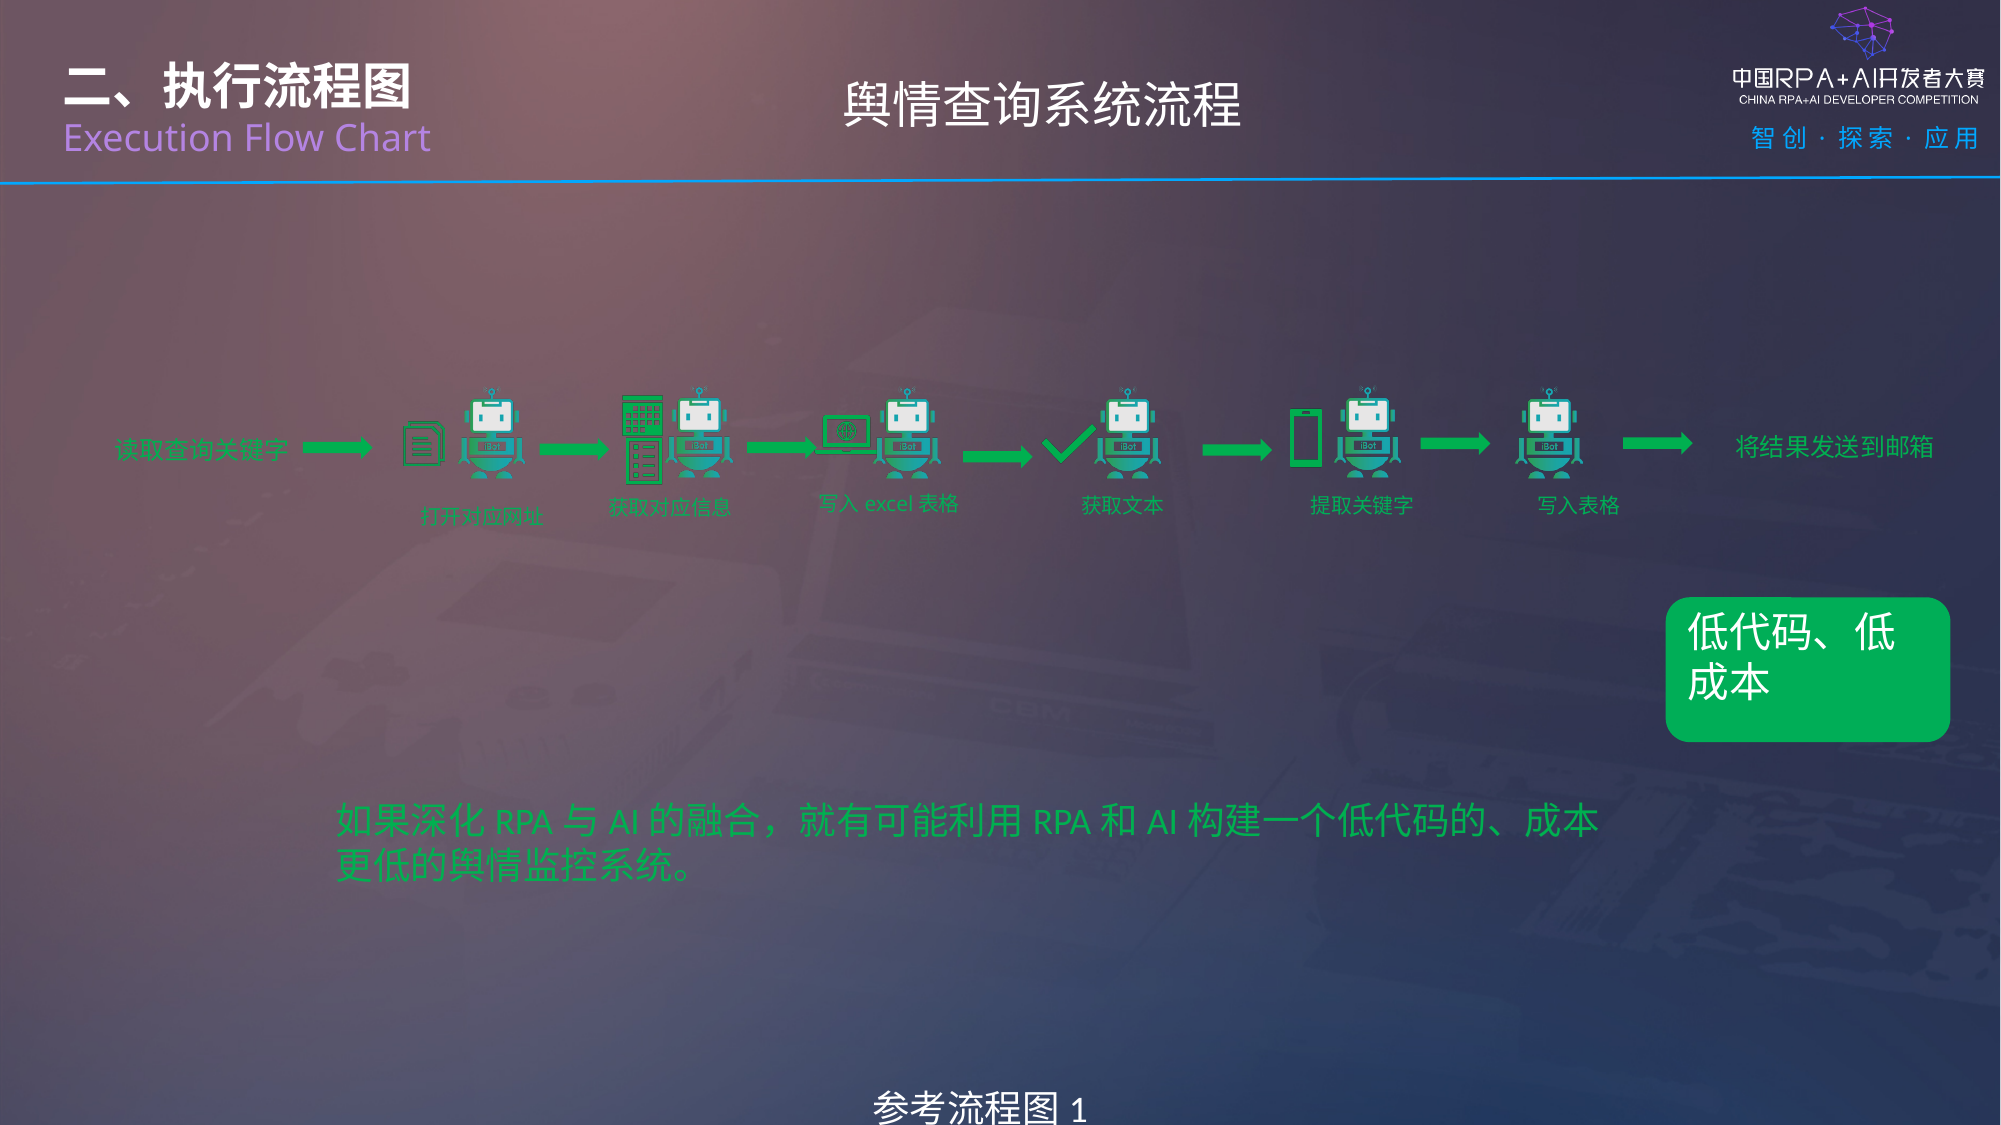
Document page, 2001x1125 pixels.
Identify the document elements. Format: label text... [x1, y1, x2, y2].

text_box 二、执行流程图 Execution Flow Chart [47, 46, 1408, 167]
text_box 如果深化RPA与AI的融合，就有可能利用RPA和AI构建一个低代码的、成本 更低的舆情监控系统。 [320, 789, 1615, 895]
text_box 参考流程图1 [857, 1078, 1103, 1125]
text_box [0, 177, 2000, 184]
picture [0, 0, 2001, 177]
text_box 低代码、低成本 [1665, 596, 1951, 743]
picture [0, 179, 2001, 1125]
text_box 舆情查询系统流程 [494, 72, 1591, 134]
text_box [99, 384, 1951, 537]
